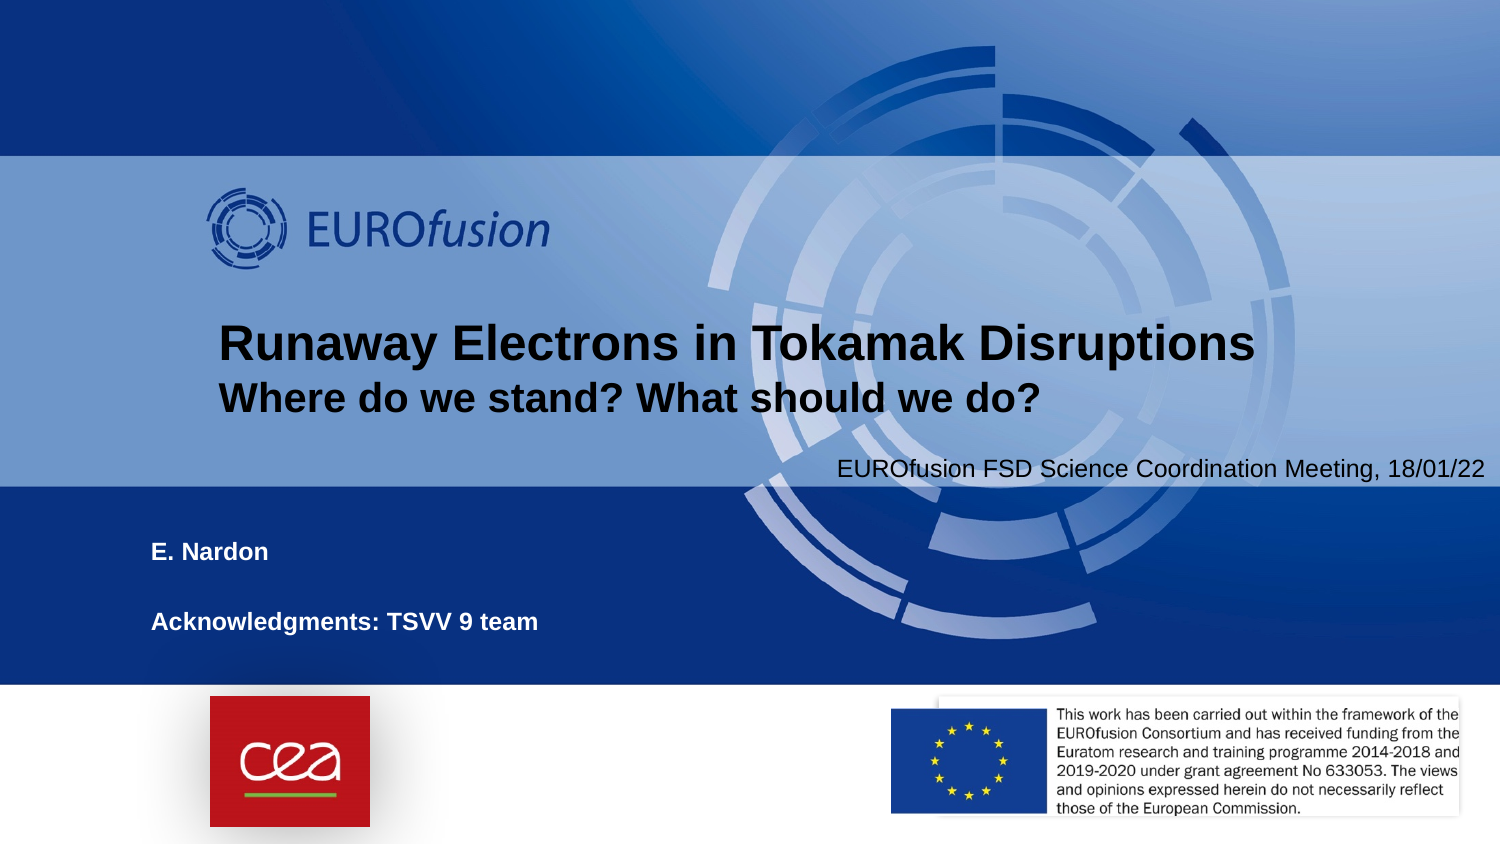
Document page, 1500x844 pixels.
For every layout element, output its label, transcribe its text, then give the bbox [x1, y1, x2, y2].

picture [210, 696, 370, 828]
subtitle E. Nardon Acknowledgments: TSVV 9 team [135, 528, 691, 659]
picture [0, 0, 1500, 685]
title Runaway Electrons in Tokamak Disruptions Where do we stand? What should we do? [203, 286, 1438, 446]
picture [891, 708, 1459, 816]
text_box EUROfusion FSD Science Coordination Meeting, 18/01/22 [822, 445, 1500, 491]
